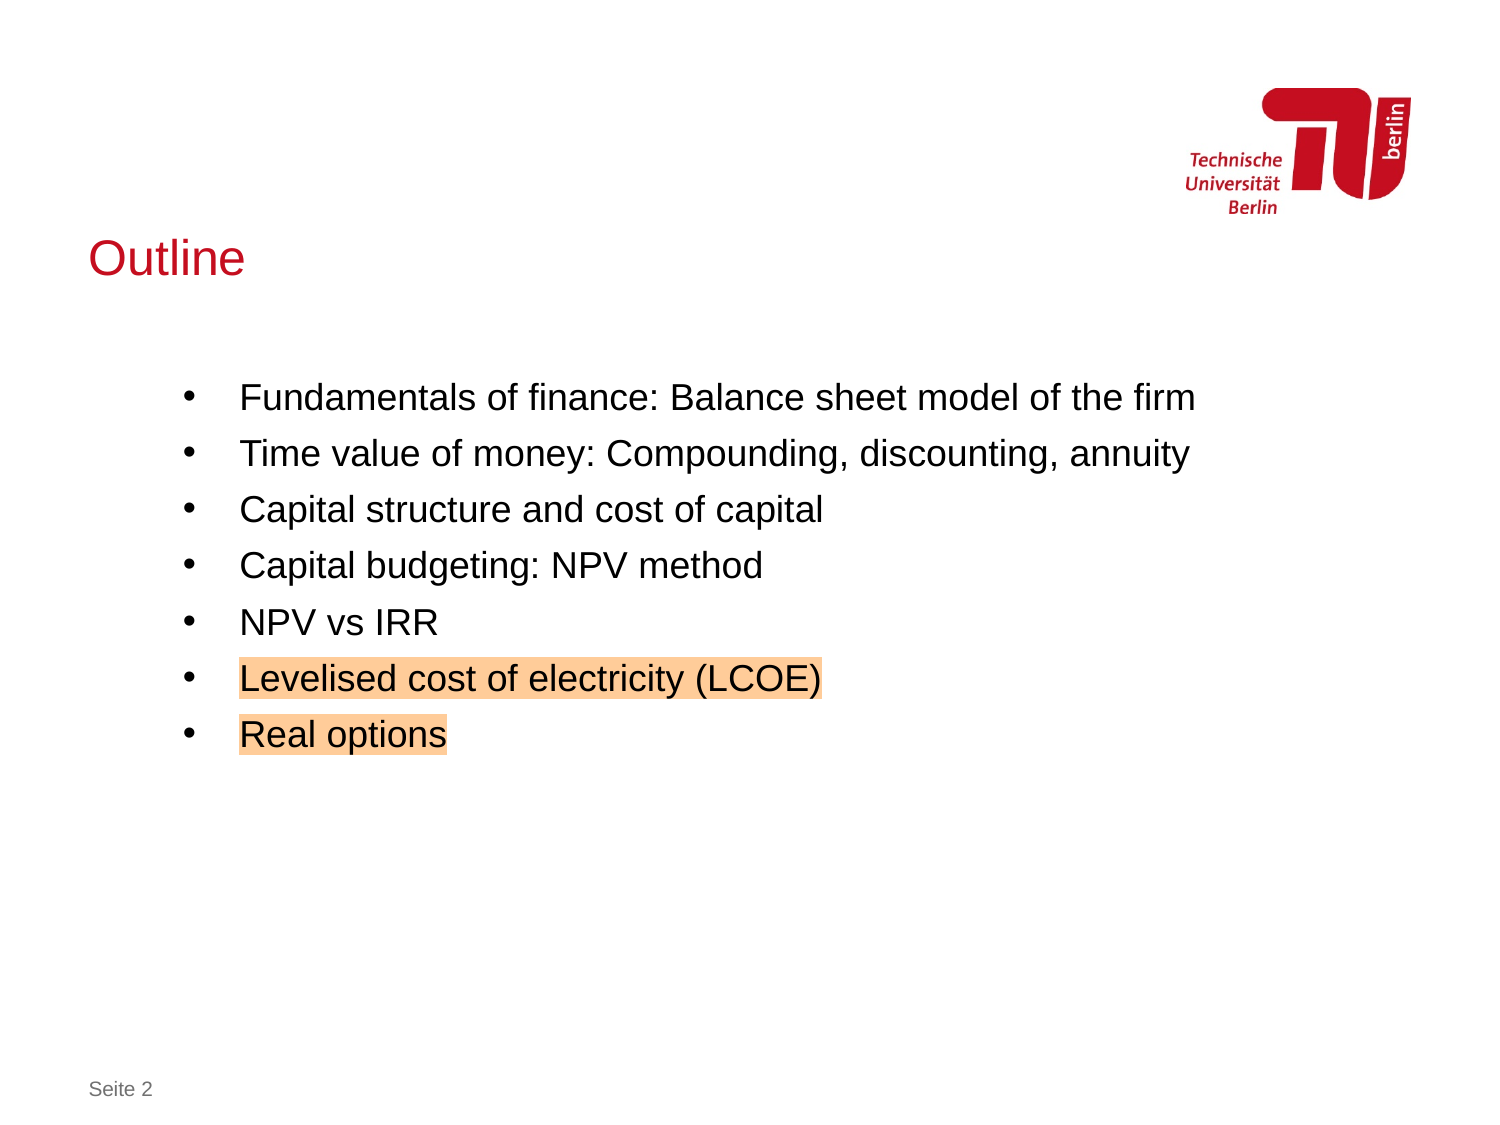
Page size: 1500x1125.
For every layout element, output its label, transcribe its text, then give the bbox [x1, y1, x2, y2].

slide_number Seite 2 [88, 1075, 1176, 1101]
picture [1186, 88, 1411, 214]
list Fundamentals of finance: Balance sheet model of the firm Time value of money: Compounding, discounting, annuity Capital structure and cost of capital Capital budgeting: NPV method NPV vs IRR Levelised cost of electricity (LCOE) Real options [183, 315, 1294, 983]
title Outline [88, 226, 1411, 286]
